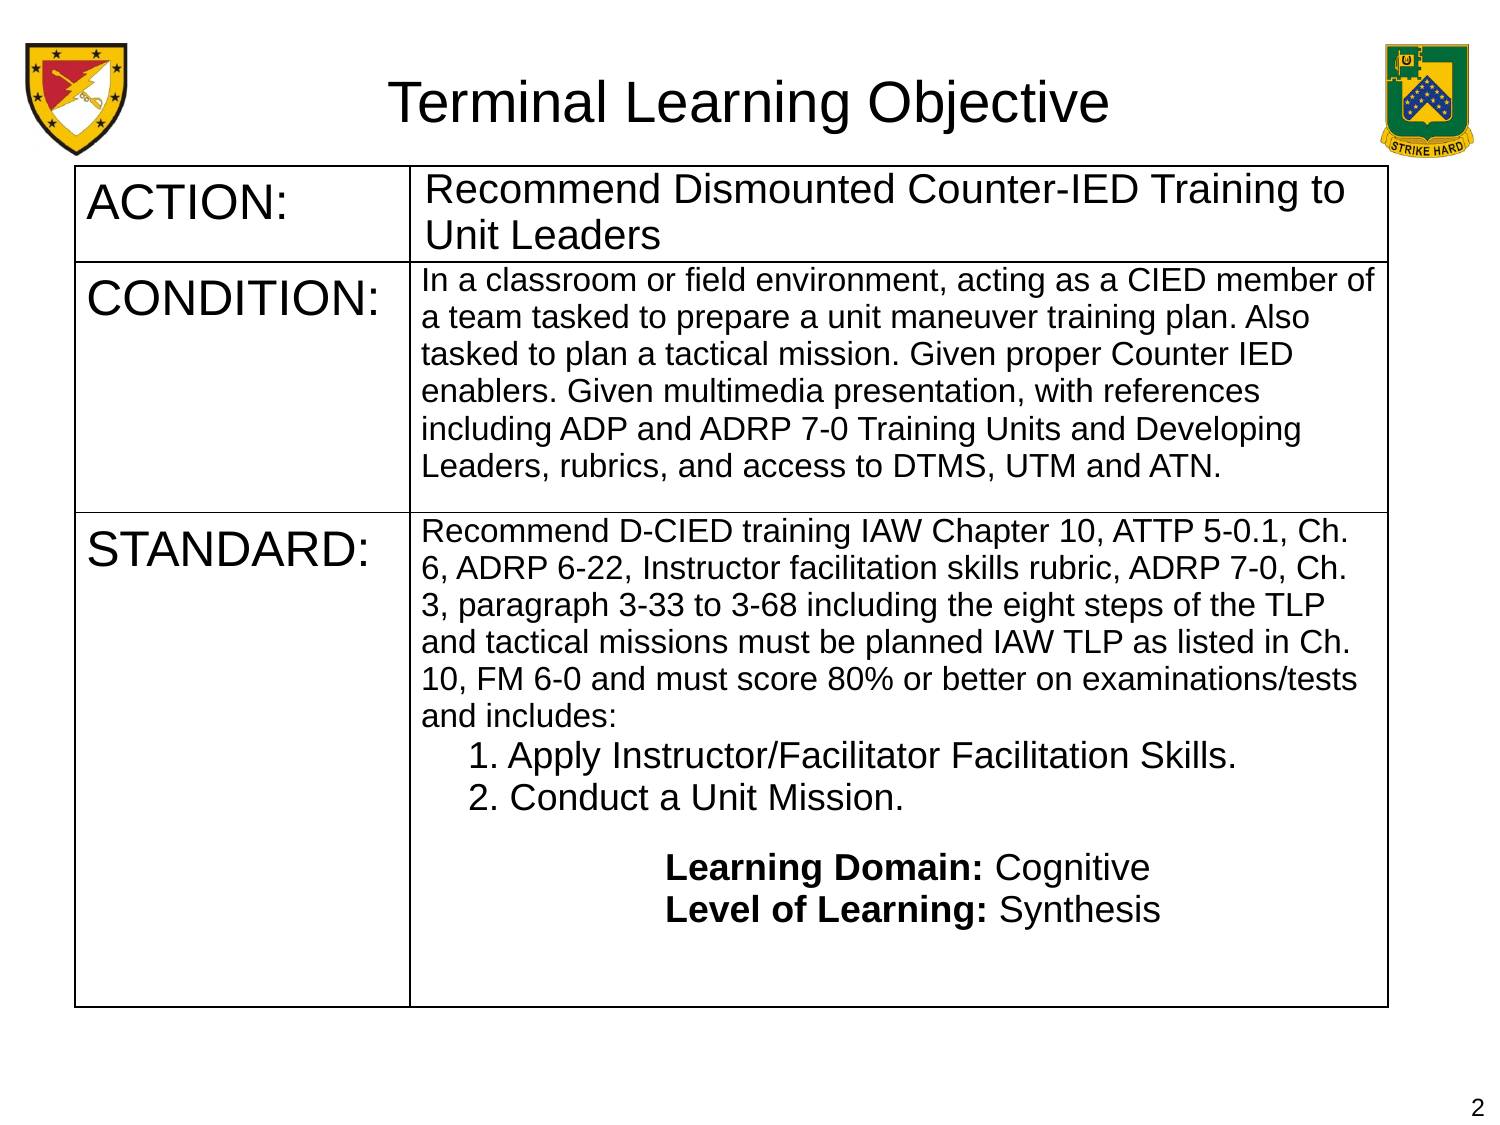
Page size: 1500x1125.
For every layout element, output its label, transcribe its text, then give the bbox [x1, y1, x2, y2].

table_header ACTION: [76, 167, 409, 261]
title Terminal Learning Objective [75, 45, 1425, 154]
table_cell STANDARD: [76, 513, 409, 1006]
table_cell Recommend D-CIED training IAW Chapter 10, ATTP 5-0.1, Ch. 6, ADRP 6-22, Instructor facilitation skills rubric, ADRP 7-0, Ch. 3, paragraph 3-33 to 3-68 including the eight steps of the TLP and tactical missions must be planned IAW TLP as listed in Ch. 10, FM 6-0 and must score 80% or better on examinations/tests and includes: 1. Apply Instructor/Facilitator Facilitation Skills. 2. Conduct a Unit Mission. Learning Domain: Cognitive Level of Learning: Synthesis [411, 513, 1387, 1006]
table_header Recommend Dismounted Counter-IED Training to Unit Leaders [411, 167, 1387, 261]
picture [1380, 44, 1474, 158]
picture [19, 43, 133, 156]
table_cell CONDITION: [76, 263, 409, 512]
text_box 2 [1149, 1087, 1500, 1125]
table_cell In a classroom or field environment, acting as a CIED member of a team tasked to prepare a unit maneuver training plan. Also tasked to plan a tactical mission. Given proper Counter IED enablers. Given multimedia presentation, with references including ADP and ADRP 7-0 Training Units and Developing Leaders, rubrics, and access to DTMS, UTM and ATN. [411, 263, 1387, 512]
